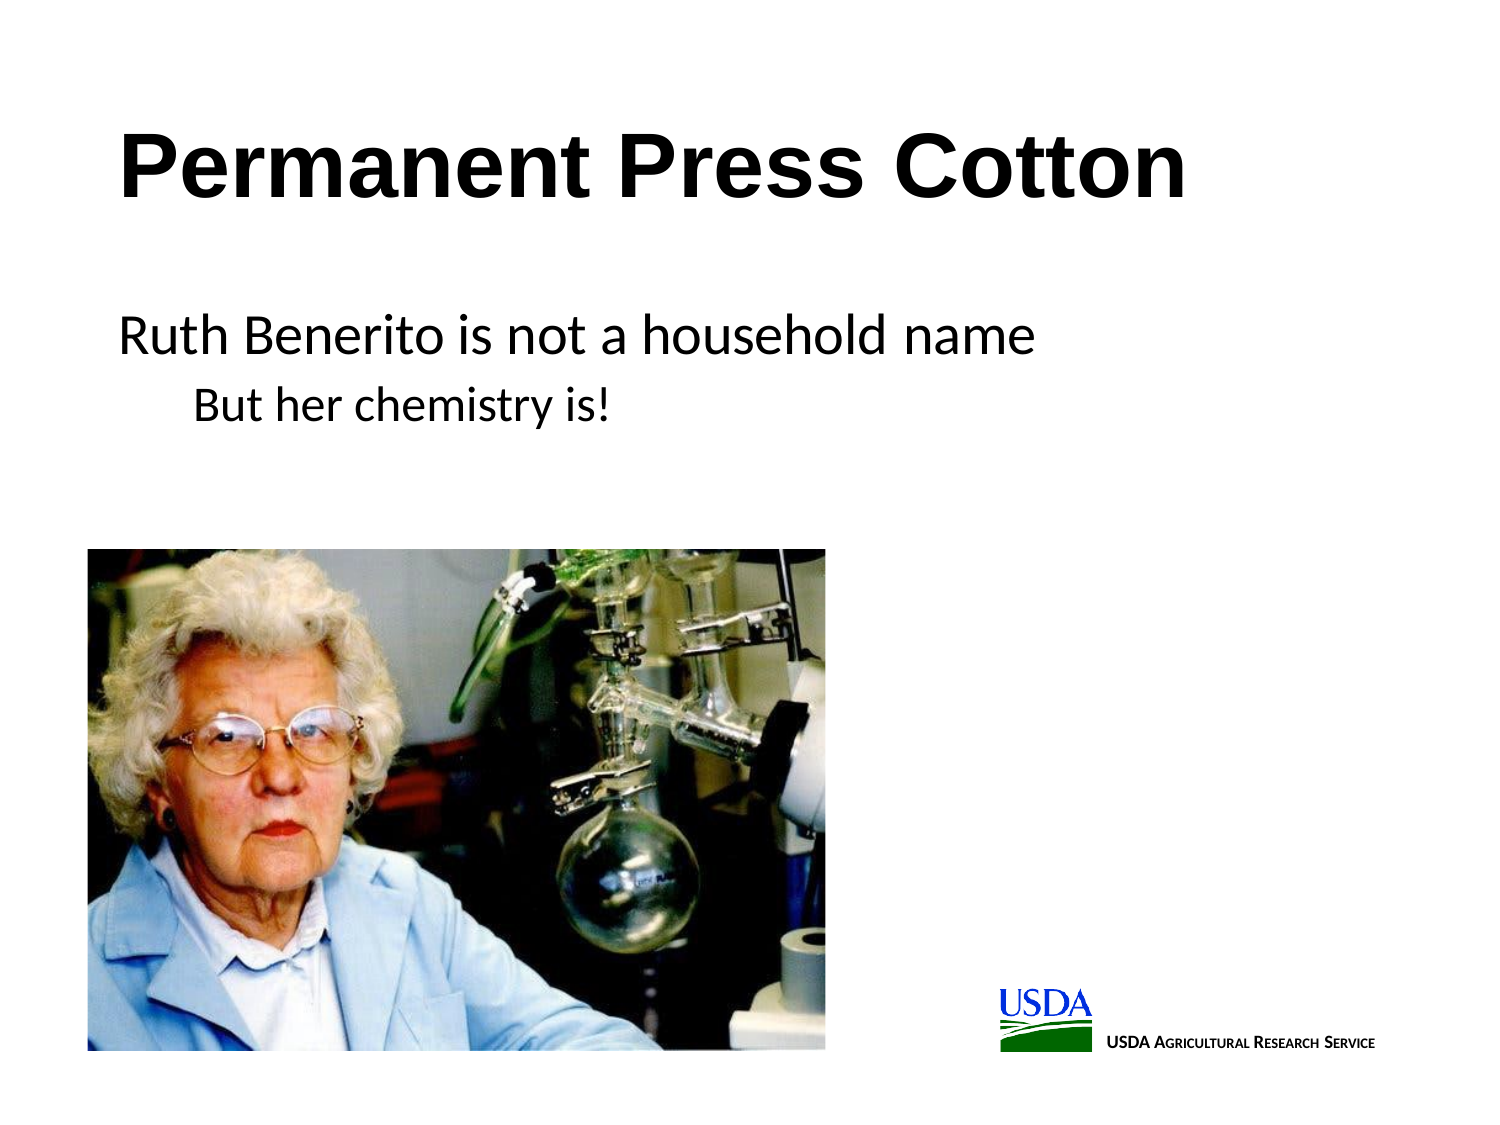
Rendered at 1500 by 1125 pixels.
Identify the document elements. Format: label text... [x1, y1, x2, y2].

text_box USDA AGRICULTURAL RESEARCH SERVICE [1104, 1030, 1384, 1053]
text_box [87, 549, 826, 1051]
text_box Ruth Benerito is not a household name But her chemistry is! [116, 296, 1045, 432]
title Permanent Press Cotton [116, 105, 1191, 294]
text_box [999, 988, 1093, 1052]
